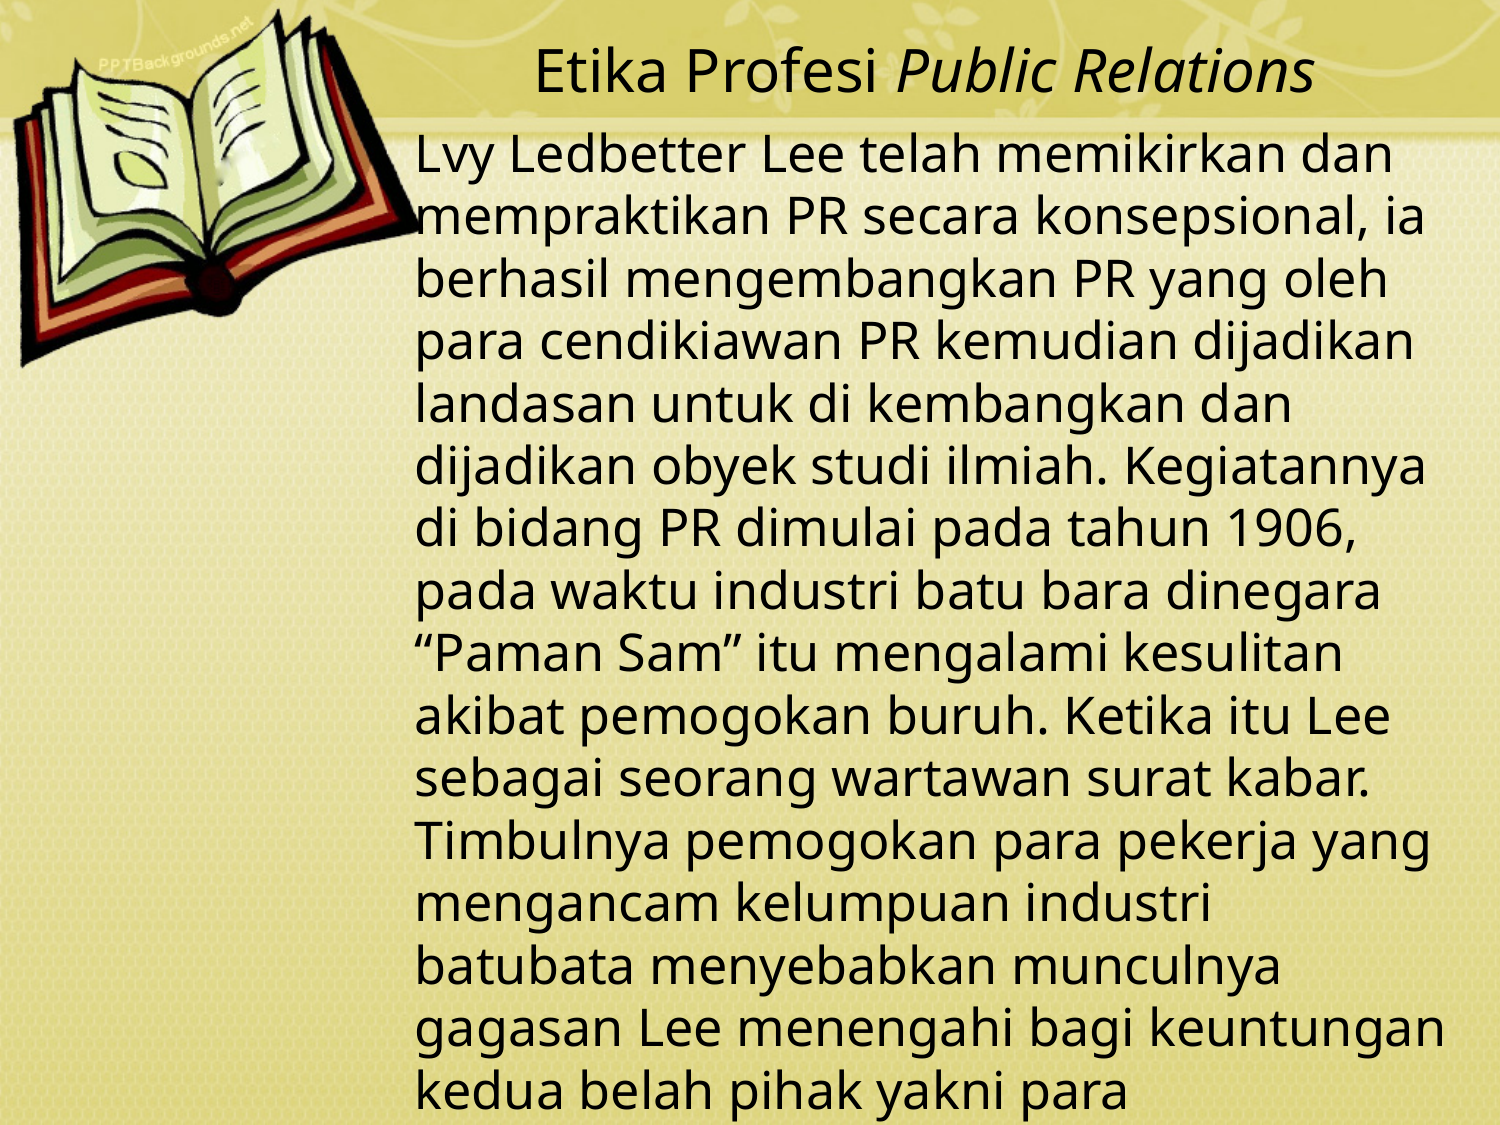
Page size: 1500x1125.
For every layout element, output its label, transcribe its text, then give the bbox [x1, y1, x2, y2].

title Etika Profesi Public Relations [387, 24, 1463, 113]
picture [0, 0, 1500, 1125]
subtitle Lvy Ledbetter Lee telah memikirkan dan mempraktikan PR secara konsepsional, ia berhasil mengembangkan PR yang oleh para cendikiawan PR kemudian dijadikan landasan untuk di kembangkan dan dijadikan obyek studi ilmiah. Kegiatannya di bidang PR dimulai pada tahun 1906, pada waktu industri batu bara dinegara “Paman Sam” itu mengalami kesulitan akibat pemogokan buruh. Ketika itu Lee sebagai seorang wartawan surat kabar. Timbulnya pemogokan para pekerja yang mengancam kelumpuan industri batubata menyebabkan munculnya gagasan Lee menengahi bagi keuntungan kedua belah pihak yakni para industriawan dan para pekerja [399, 112, 1463, 1050]
